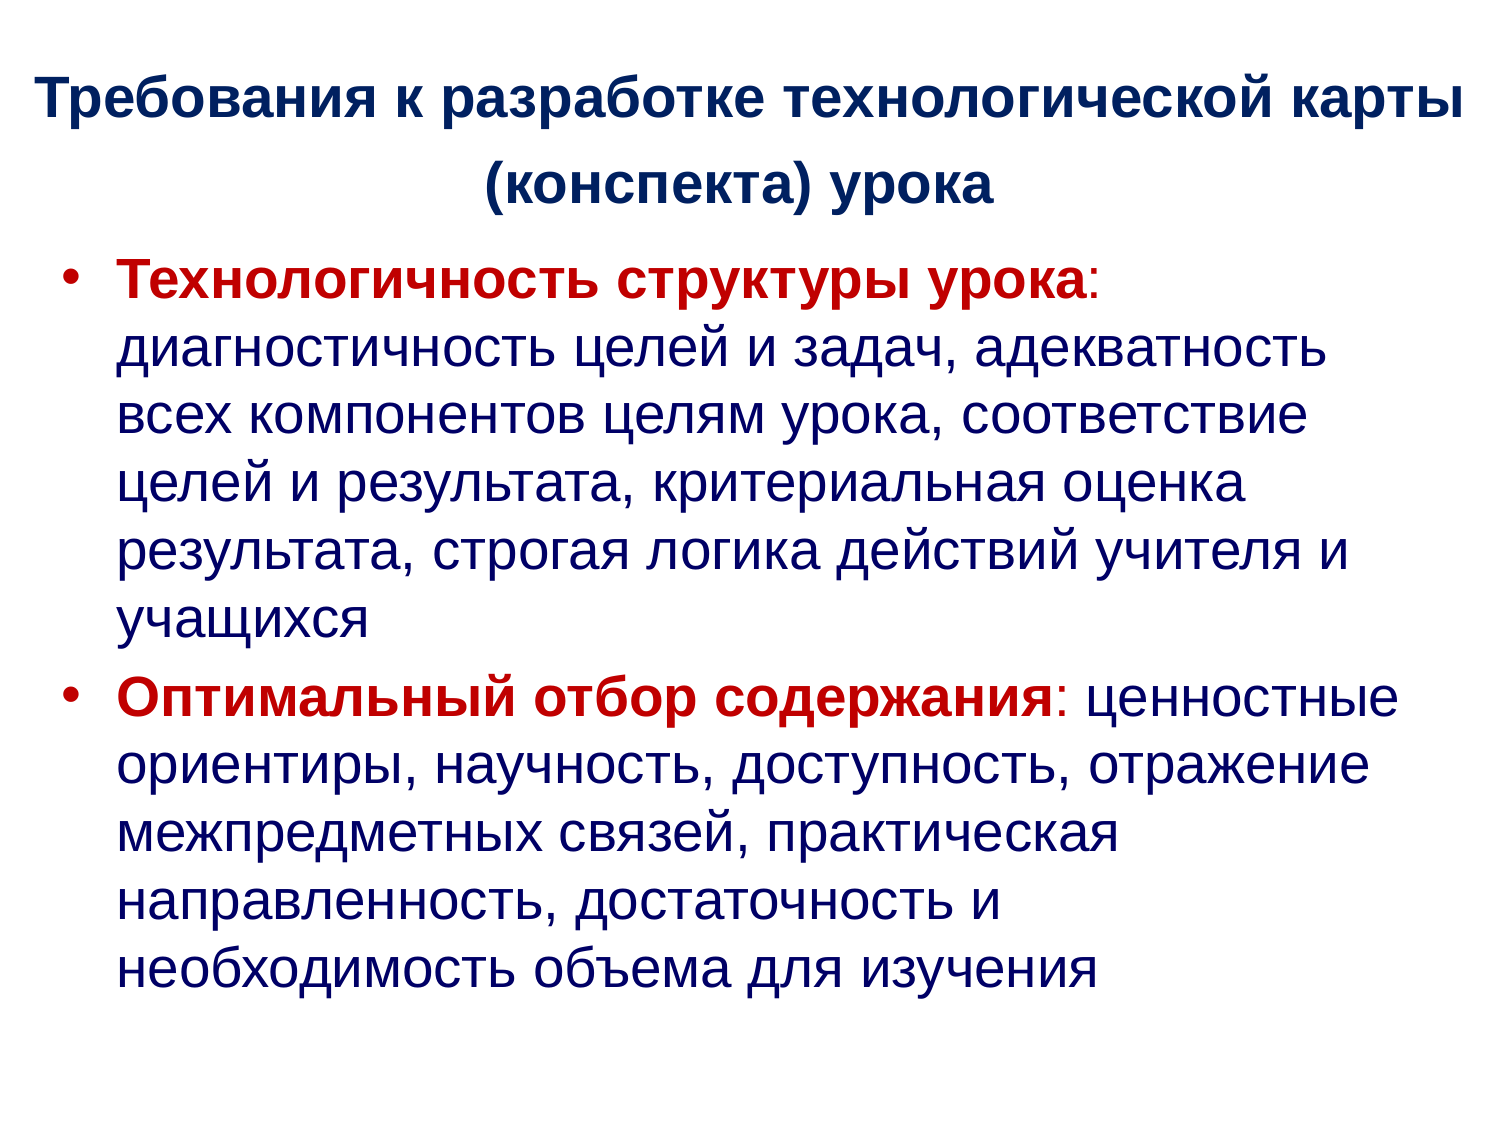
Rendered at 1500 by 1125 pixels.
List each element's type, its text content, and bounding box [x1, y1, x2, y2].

list Технологичность структуры урока: диагностичность целей и задач, адекватность всех компонентов целям урока, соответствие целей и результата, критериальная оценка результата, строгая логика действий учителя и учащихся Оптимальный отбор содержания: ценностные ориентиры, научность, доступность, отражение межпредметных связей, практическая направленность, достаточность и необходимость объема для изучения [46, 234, 1425, 1062]
title Требования к разработке технологической карты (конспекта) урока [0, 45, 1500, 233]
